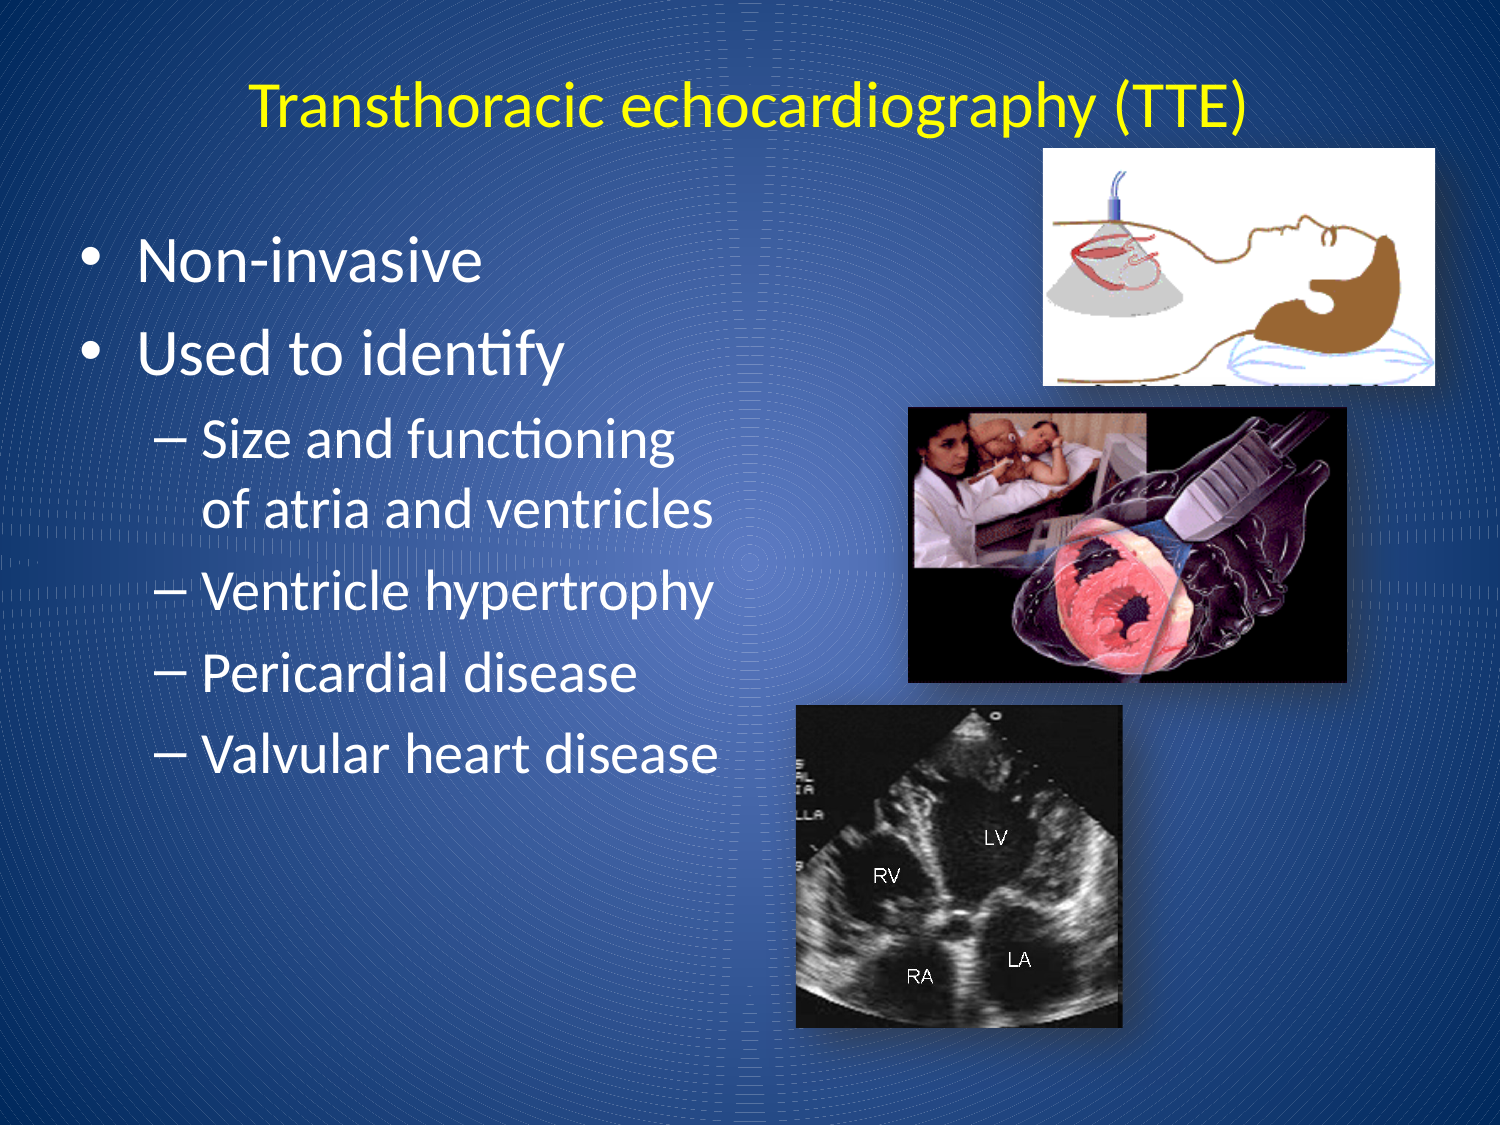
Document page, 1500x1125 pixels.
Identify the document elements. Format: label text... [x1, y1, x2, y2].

picture [1042, 148, 1436, 386]
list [908, 407, 1347, 683]
title Transthoracic echocardiography (TTE) [64, 52, 1436, 149]
picture [795, 705, 1123, 1029]
slide_number [1074, 1042, 1425, 1103]
list Non-invasive Used to identify Size and functioning of atria and ventricles Ventricle hypertrophy Pericardial disease Valvular heart disease [64, 208, 737, 1012]
